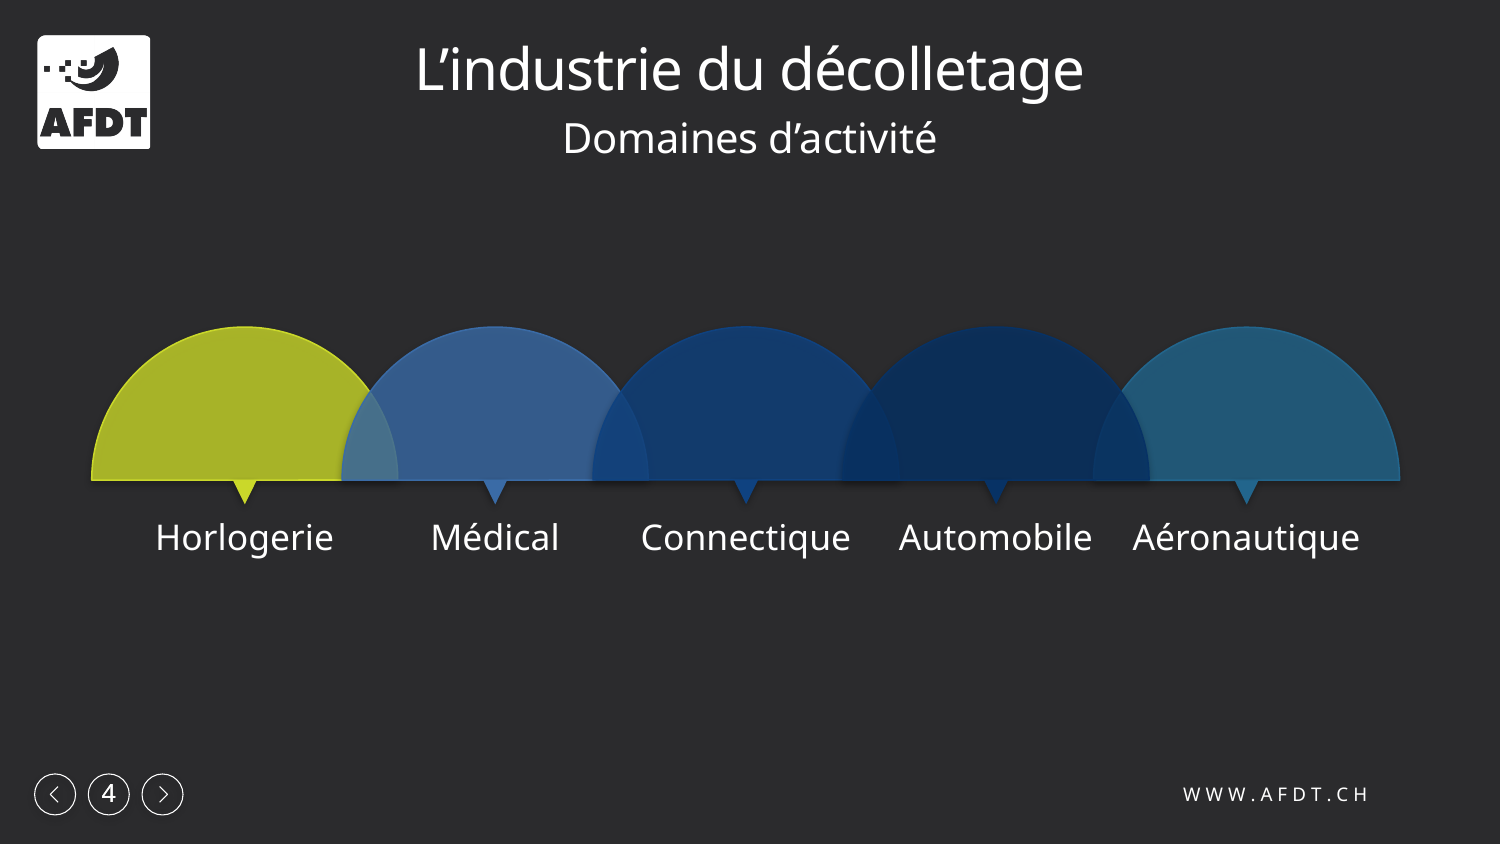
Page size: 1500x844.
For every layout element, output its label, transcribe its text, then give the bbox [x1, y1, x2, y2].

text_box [842, 326, 1150, 634]
text_box Domaines d’activité [151, 104, 1388, 155]
picture [36, 35, 151, 149]
text_box L’industrie du décolletage [150, 34, 1388, 104]
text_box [592, 326, 841, 634]
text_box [1150, 326, 1400, 634]
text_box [341, 326, 591, 634]
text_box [91, 326, 340, 634]
